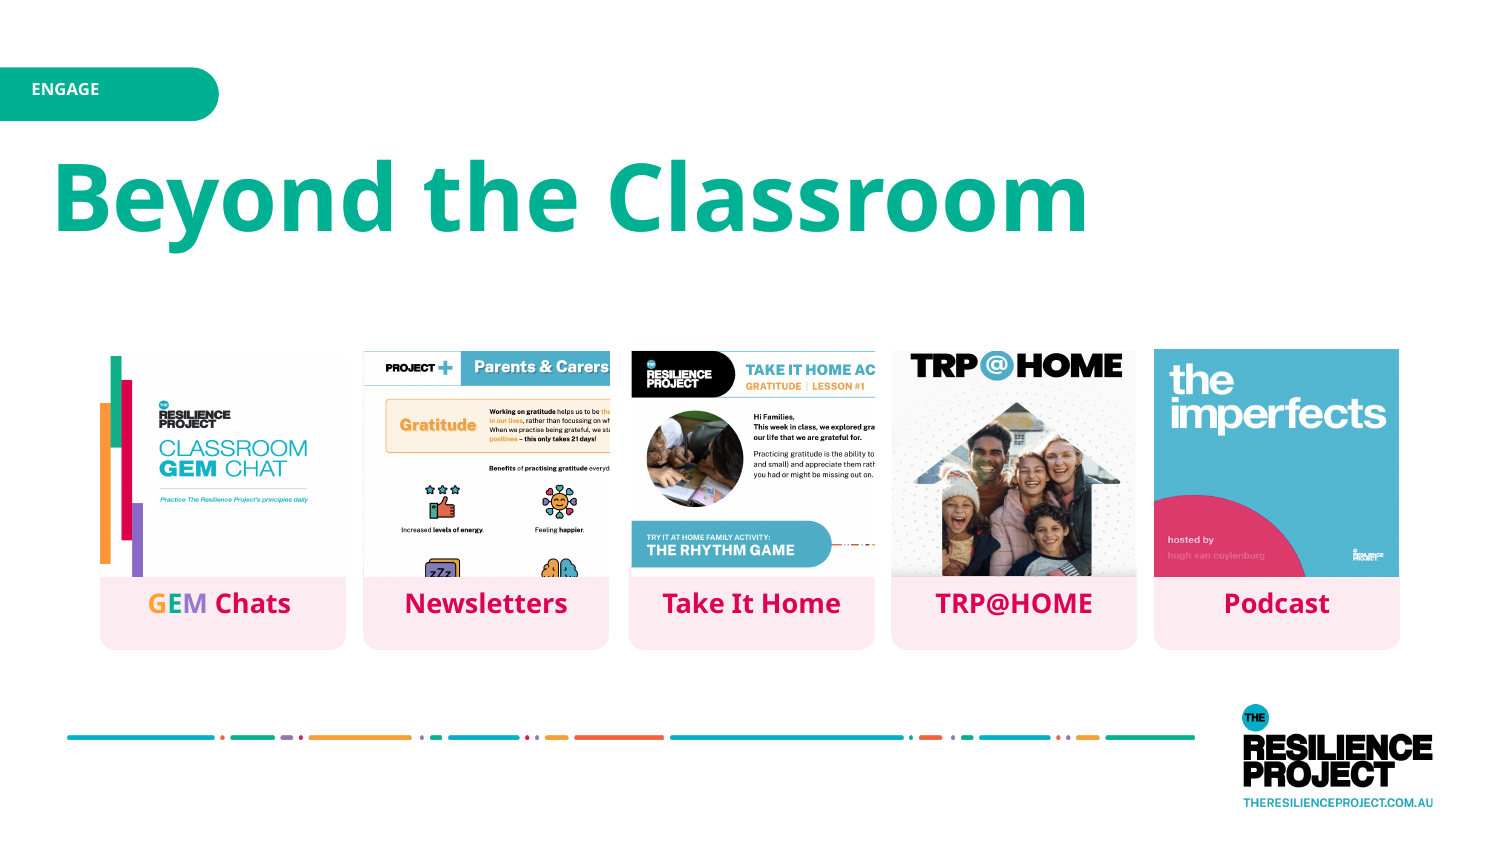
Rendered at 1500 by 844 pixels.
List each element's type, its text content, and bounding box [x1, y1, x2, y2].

text_box ENGAGE [16, 68, 509, 109]
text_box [99, 355, 347, 651]
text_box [628, 341, 876, 651]
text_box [890, 351, 1138, 651]
text_box [0, 67, 215, 122]
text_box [362, 349, 611, 651]
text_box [1153, 349, 1401, 651]
text_box Beyond the Classroom [49, 137, 1415, 371]
picture [67, 735, 1195, 740]
picture [1242, 704, 1433, 807]
